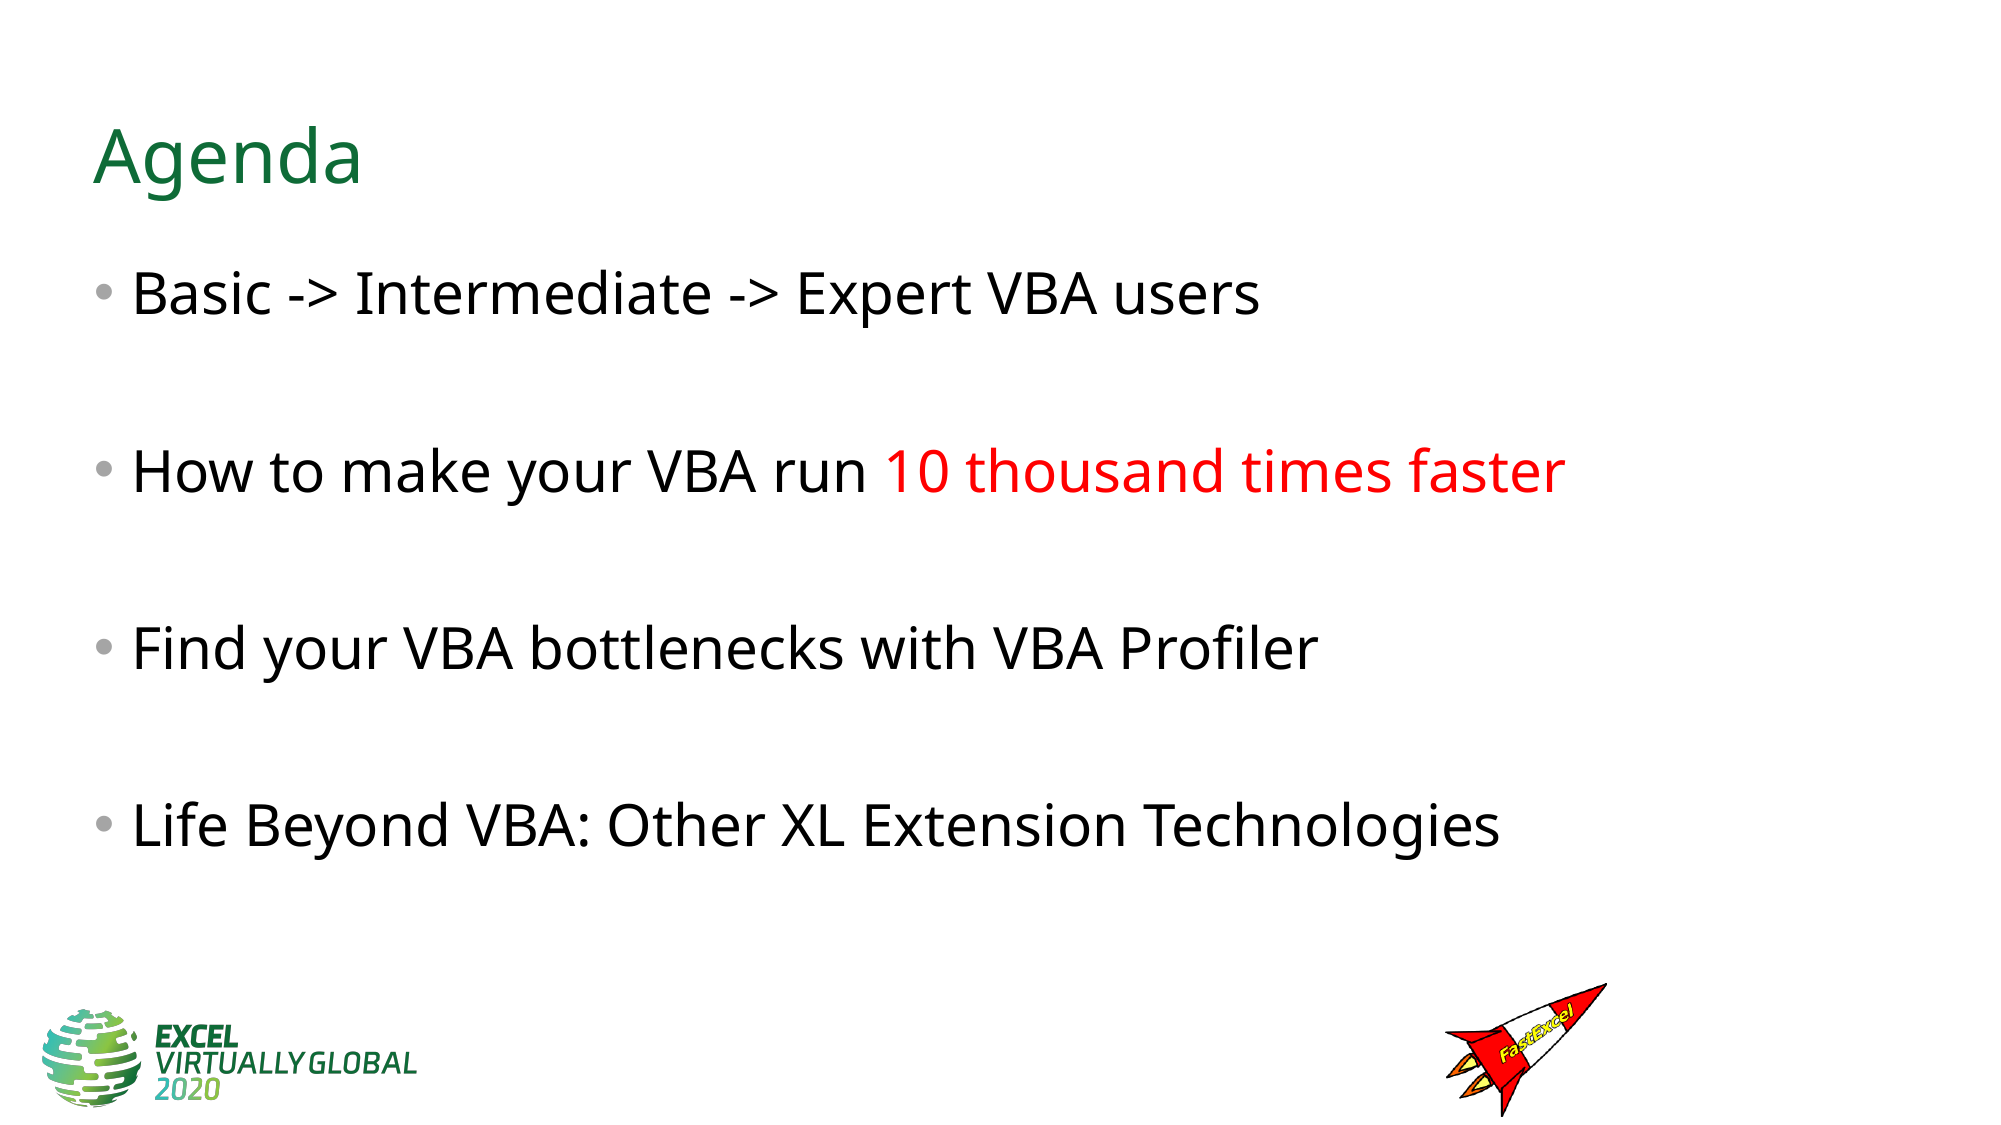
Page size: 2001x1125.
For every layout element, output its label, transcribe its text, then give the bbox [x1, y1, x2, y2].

list Basic -> Intermediate -> Expert VBA users How to make your VBA run 10 thousand times faster Find your VBA bottlenecks with VBA Profiler Life Beyond VBA: Other XL Extension Technologies [93, 256, 1907, 994]
title Agenda [93, 44, 1907, 200]
picture [1445, 983, 1607, 1117]
picture [42, 1009, 417, 1108]
